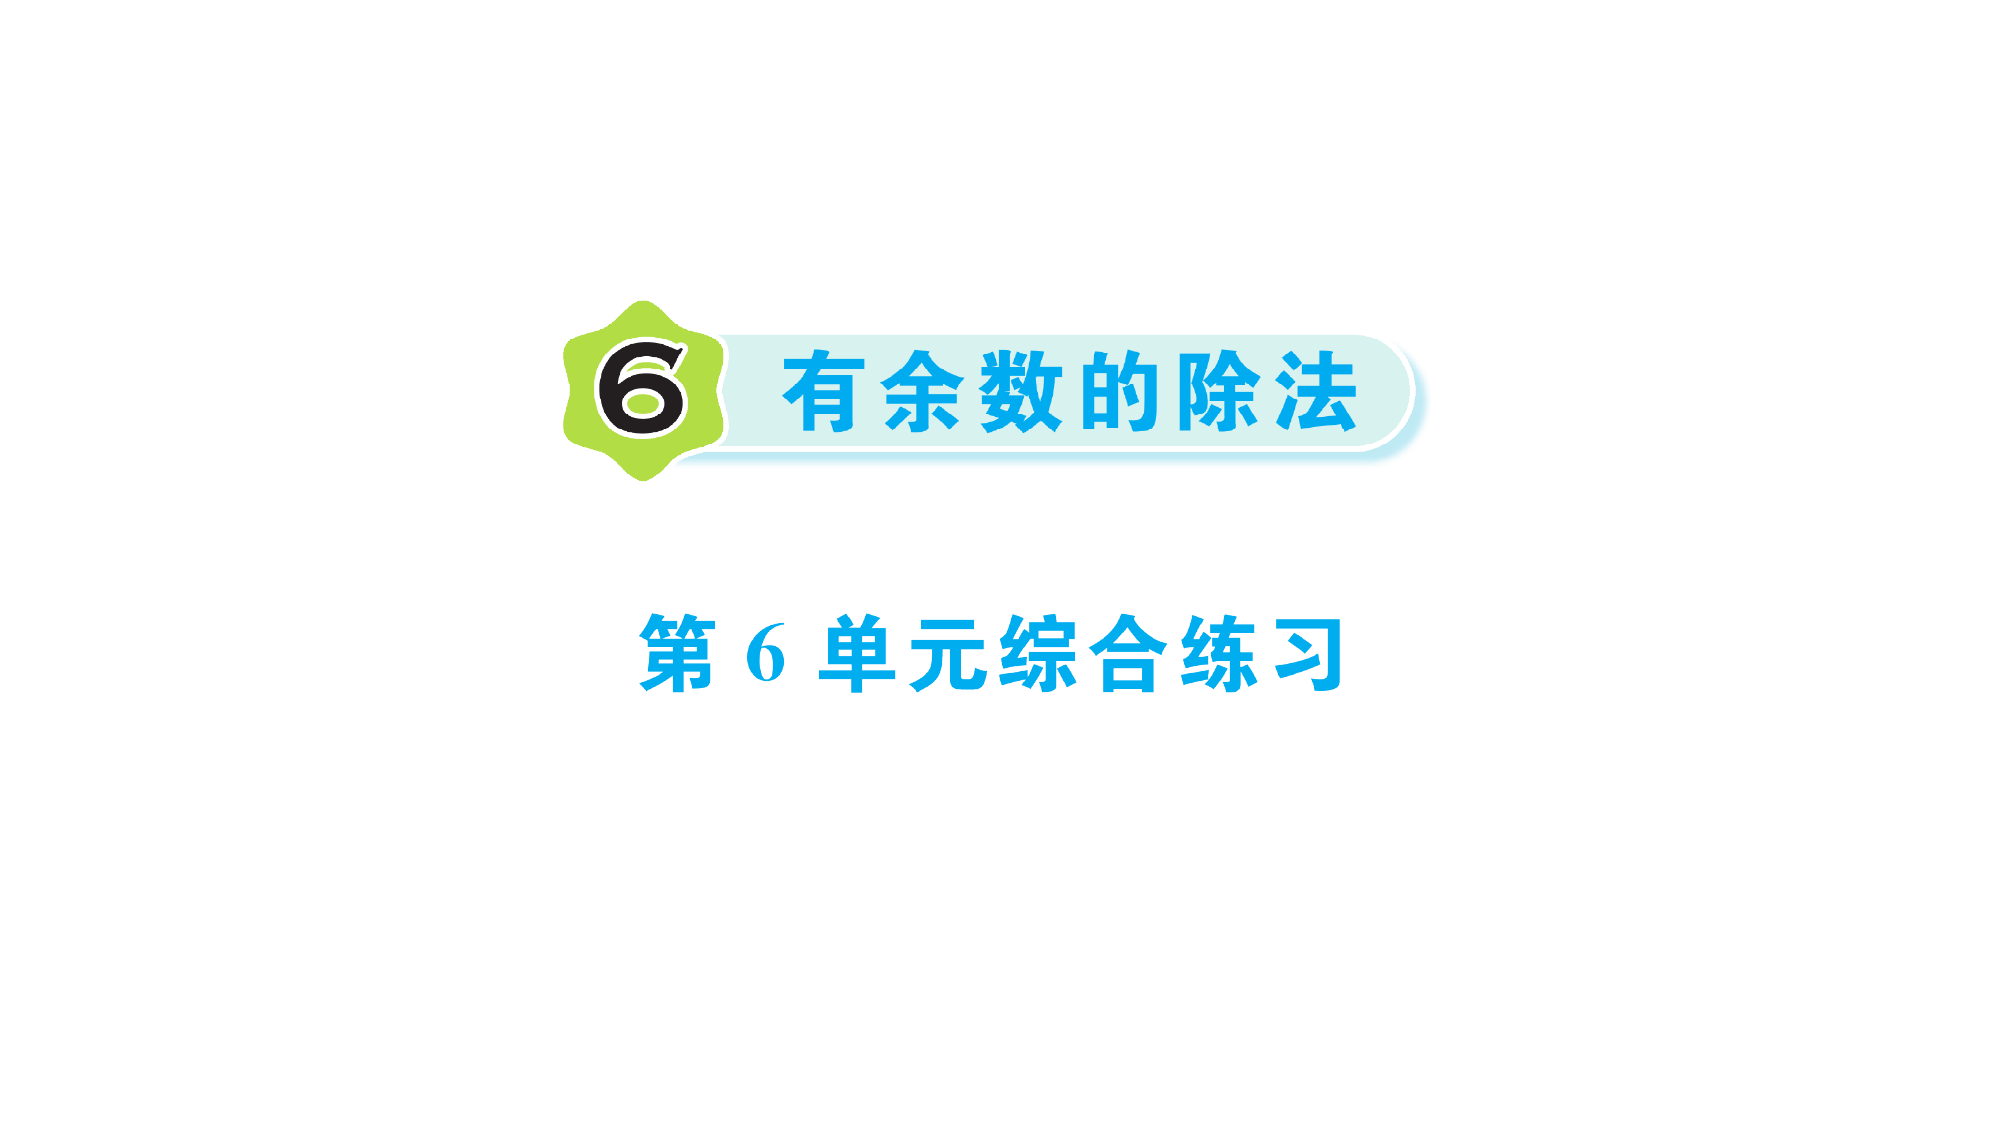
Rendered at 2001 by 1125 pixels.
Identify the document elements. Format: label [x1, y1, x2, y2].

picture [559, 290, 1441, 499]
picture [635, 586, 1365, 712]
